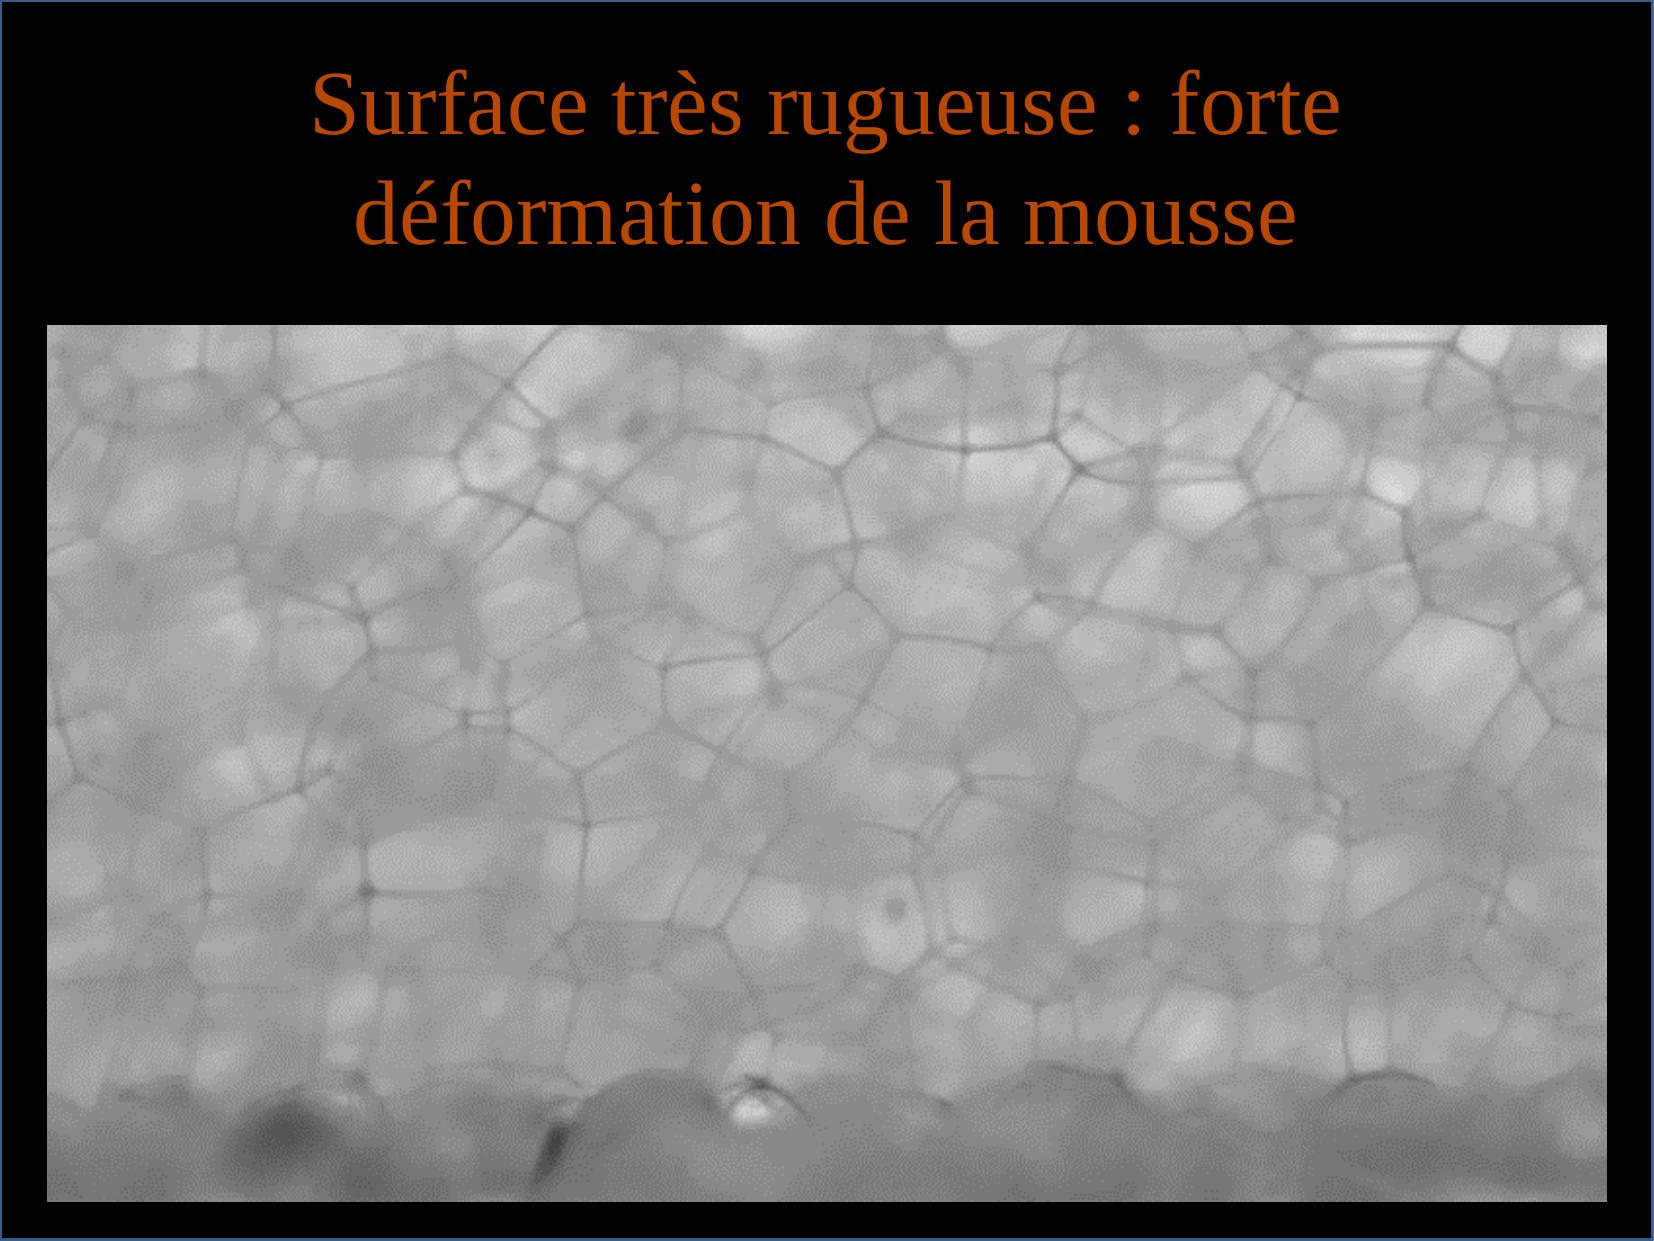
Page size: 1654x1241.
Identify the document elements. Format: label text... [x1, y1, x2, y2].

title Surface très rugueuse : forte déformation de la mousse [82, 49, 1571, 257]
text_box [46, 324, 1608, 1203]
